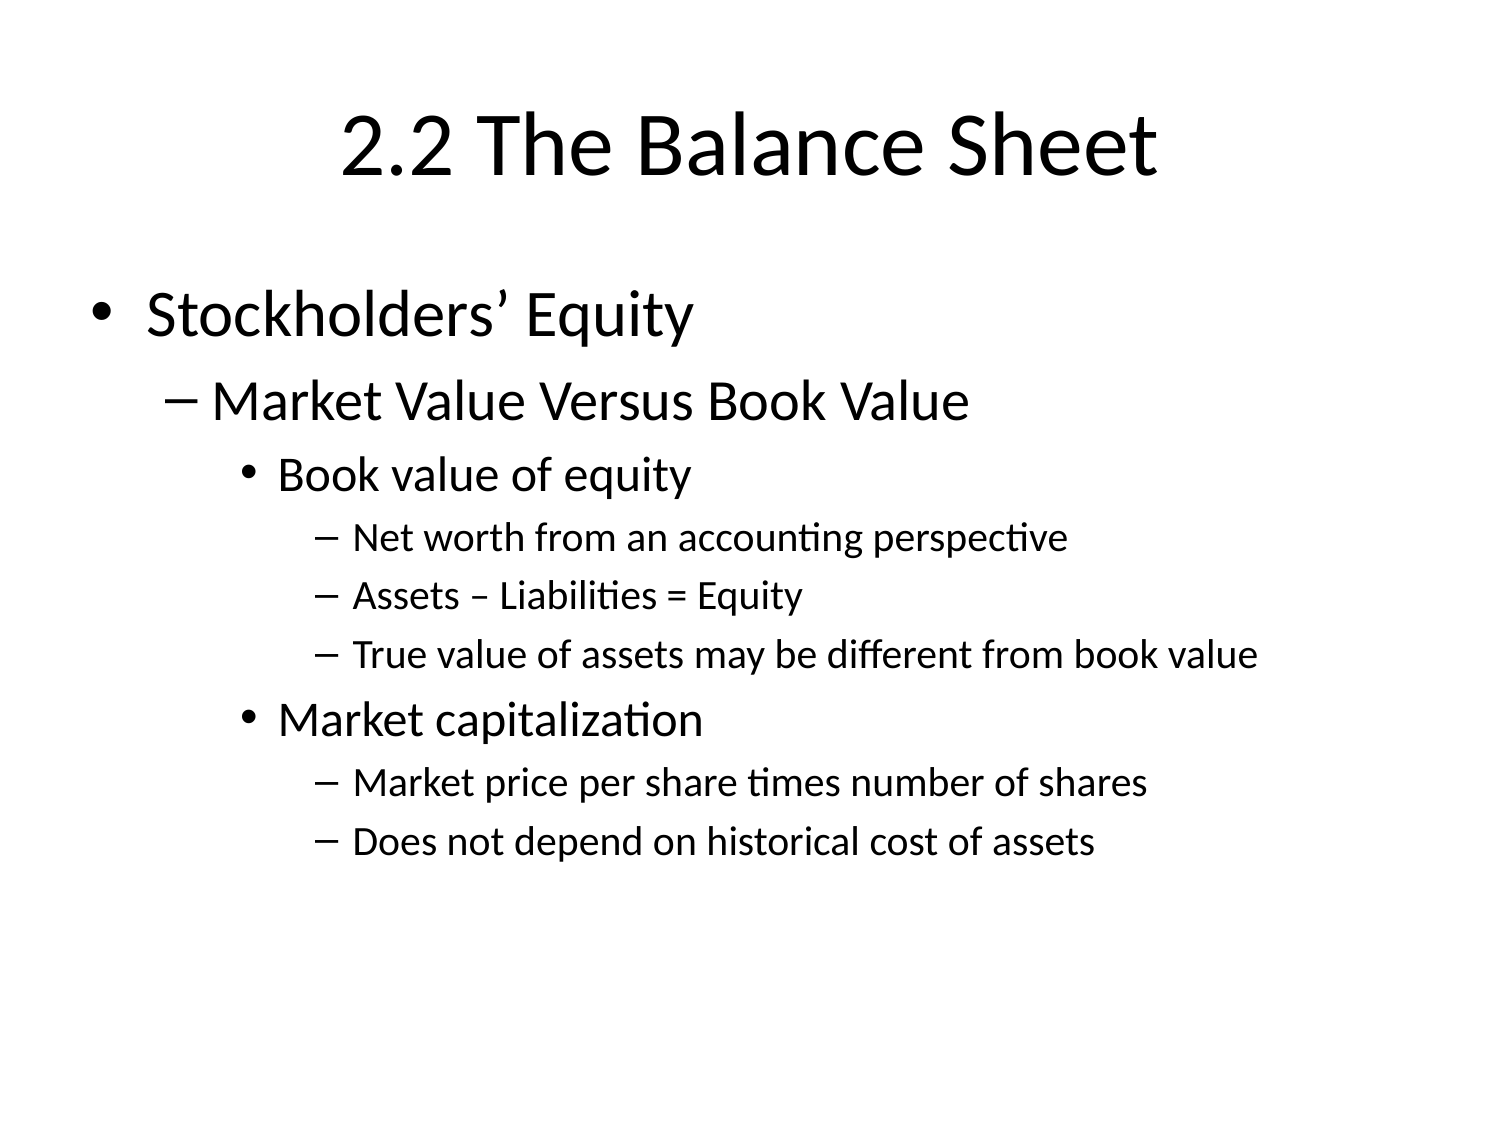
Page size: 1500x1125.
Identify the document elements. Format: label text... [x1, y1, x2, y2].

title 2.2 The Balance Sheet [74, 44, 1426, 233]
list Stockholders’ Equity Market Value Versus Book Value Book value of equity Net worth from an accounting perspective Assets – Liabilities = Equity True value of assets may be different from book value Market capitalization Market price per share times number of shares Does not depend on historical cost of assets [74, 262, 1426, 1006]
